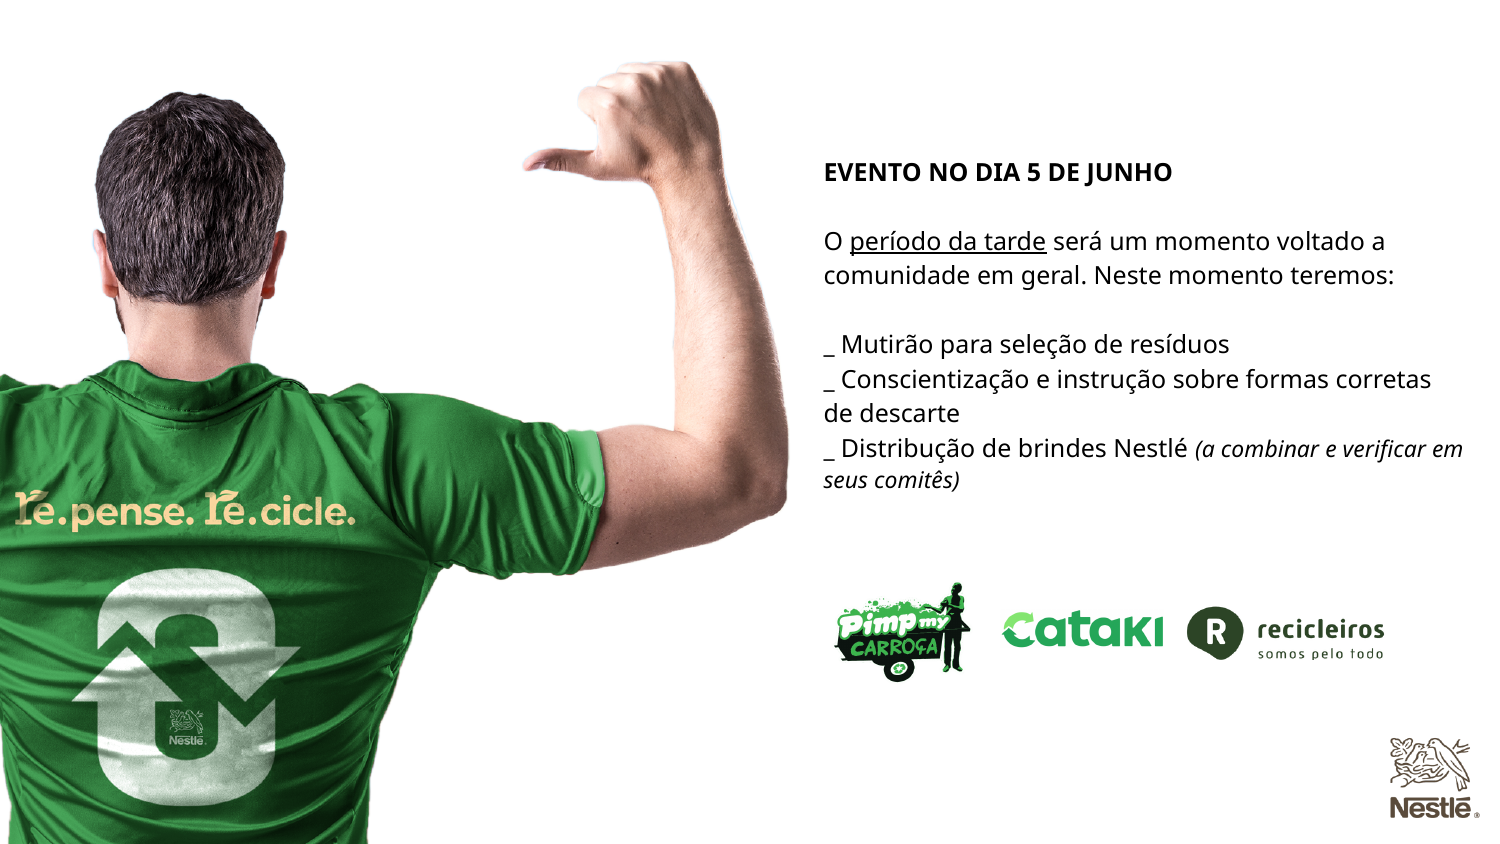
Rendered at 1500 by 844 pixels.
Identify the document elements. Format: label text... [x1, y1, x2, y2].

picture [0, 16, 1165, 844]
list EVENTO NO DIA 5 DE JUNHO O período da tarde será um momento voltado a comunidade em geral. Neste momento teremos: _ Mutirão para seleção de resíduos _ Conscientização e instrução sobre formas corretas de descarte _ Distribução de brindes Nestlé (a combinar e verificar em seus comitês) [1004, 137, 1480, 756]
picture [1182, 605, 1387, 660]
picture [1389, 732, 1480, 819]
